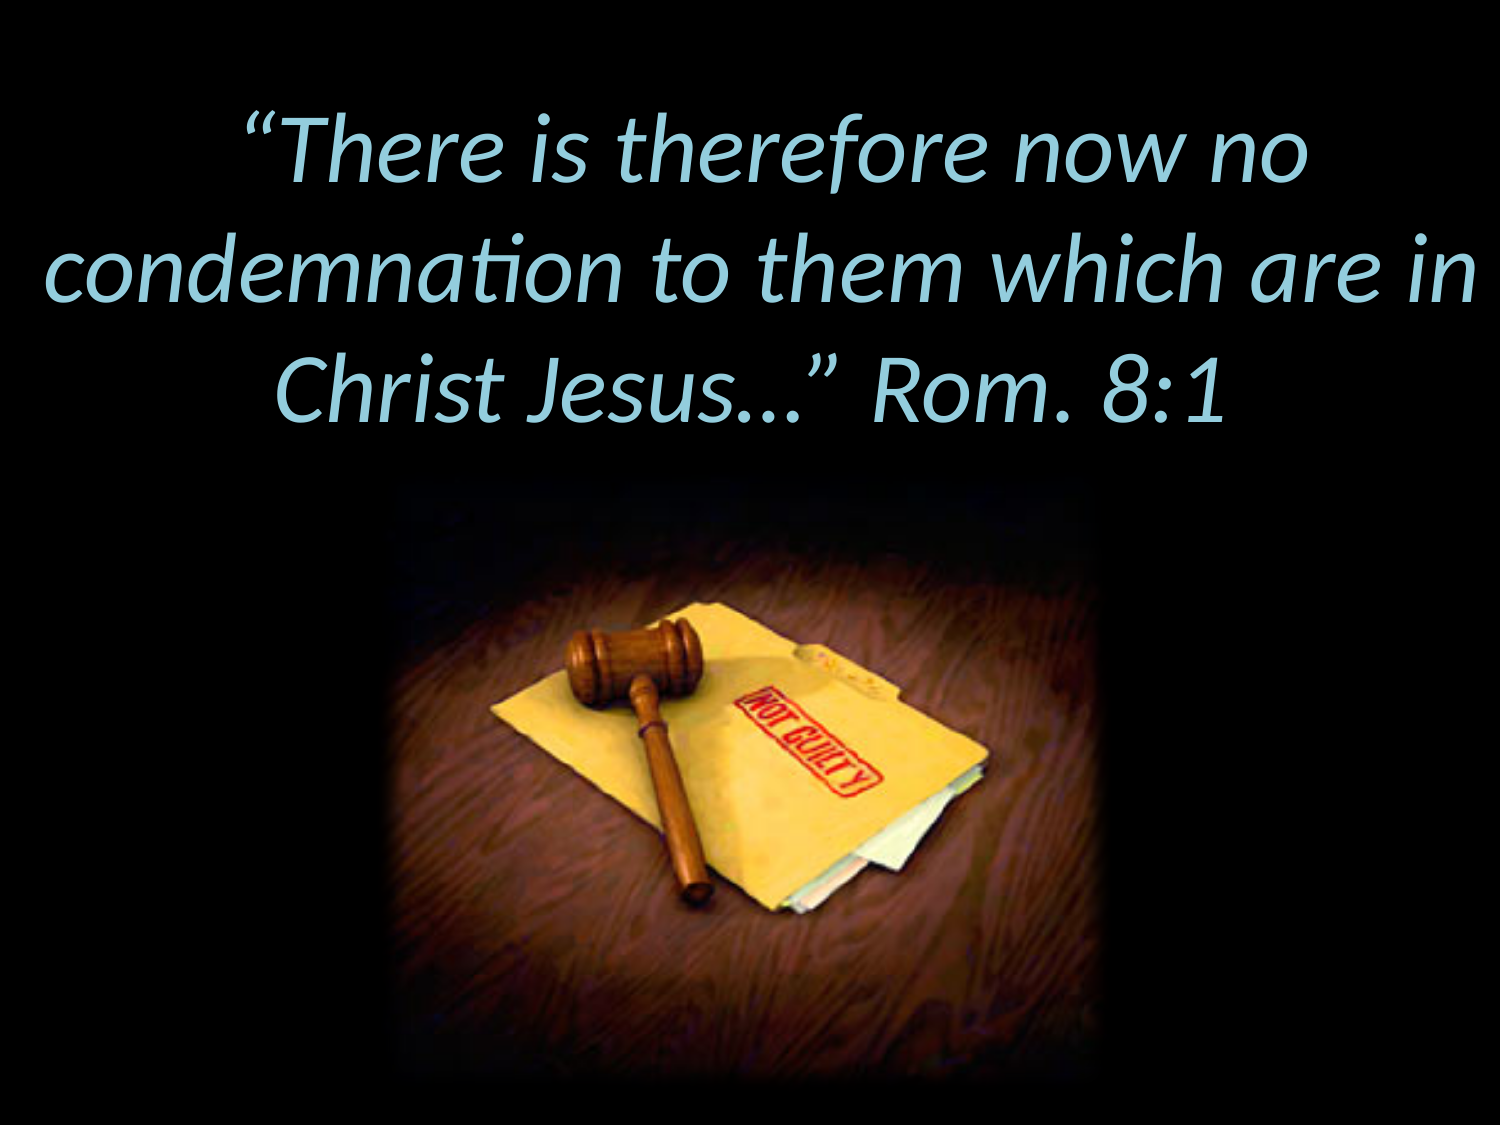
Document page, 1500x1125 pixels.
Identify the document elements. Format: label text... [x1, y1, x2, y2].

title “There is therefore now no condemnation to them which are in Christ Jesus…” Rom. 8:1 [24, 0, 1500, 525]
picture [374, 462, 1113, 1095]
